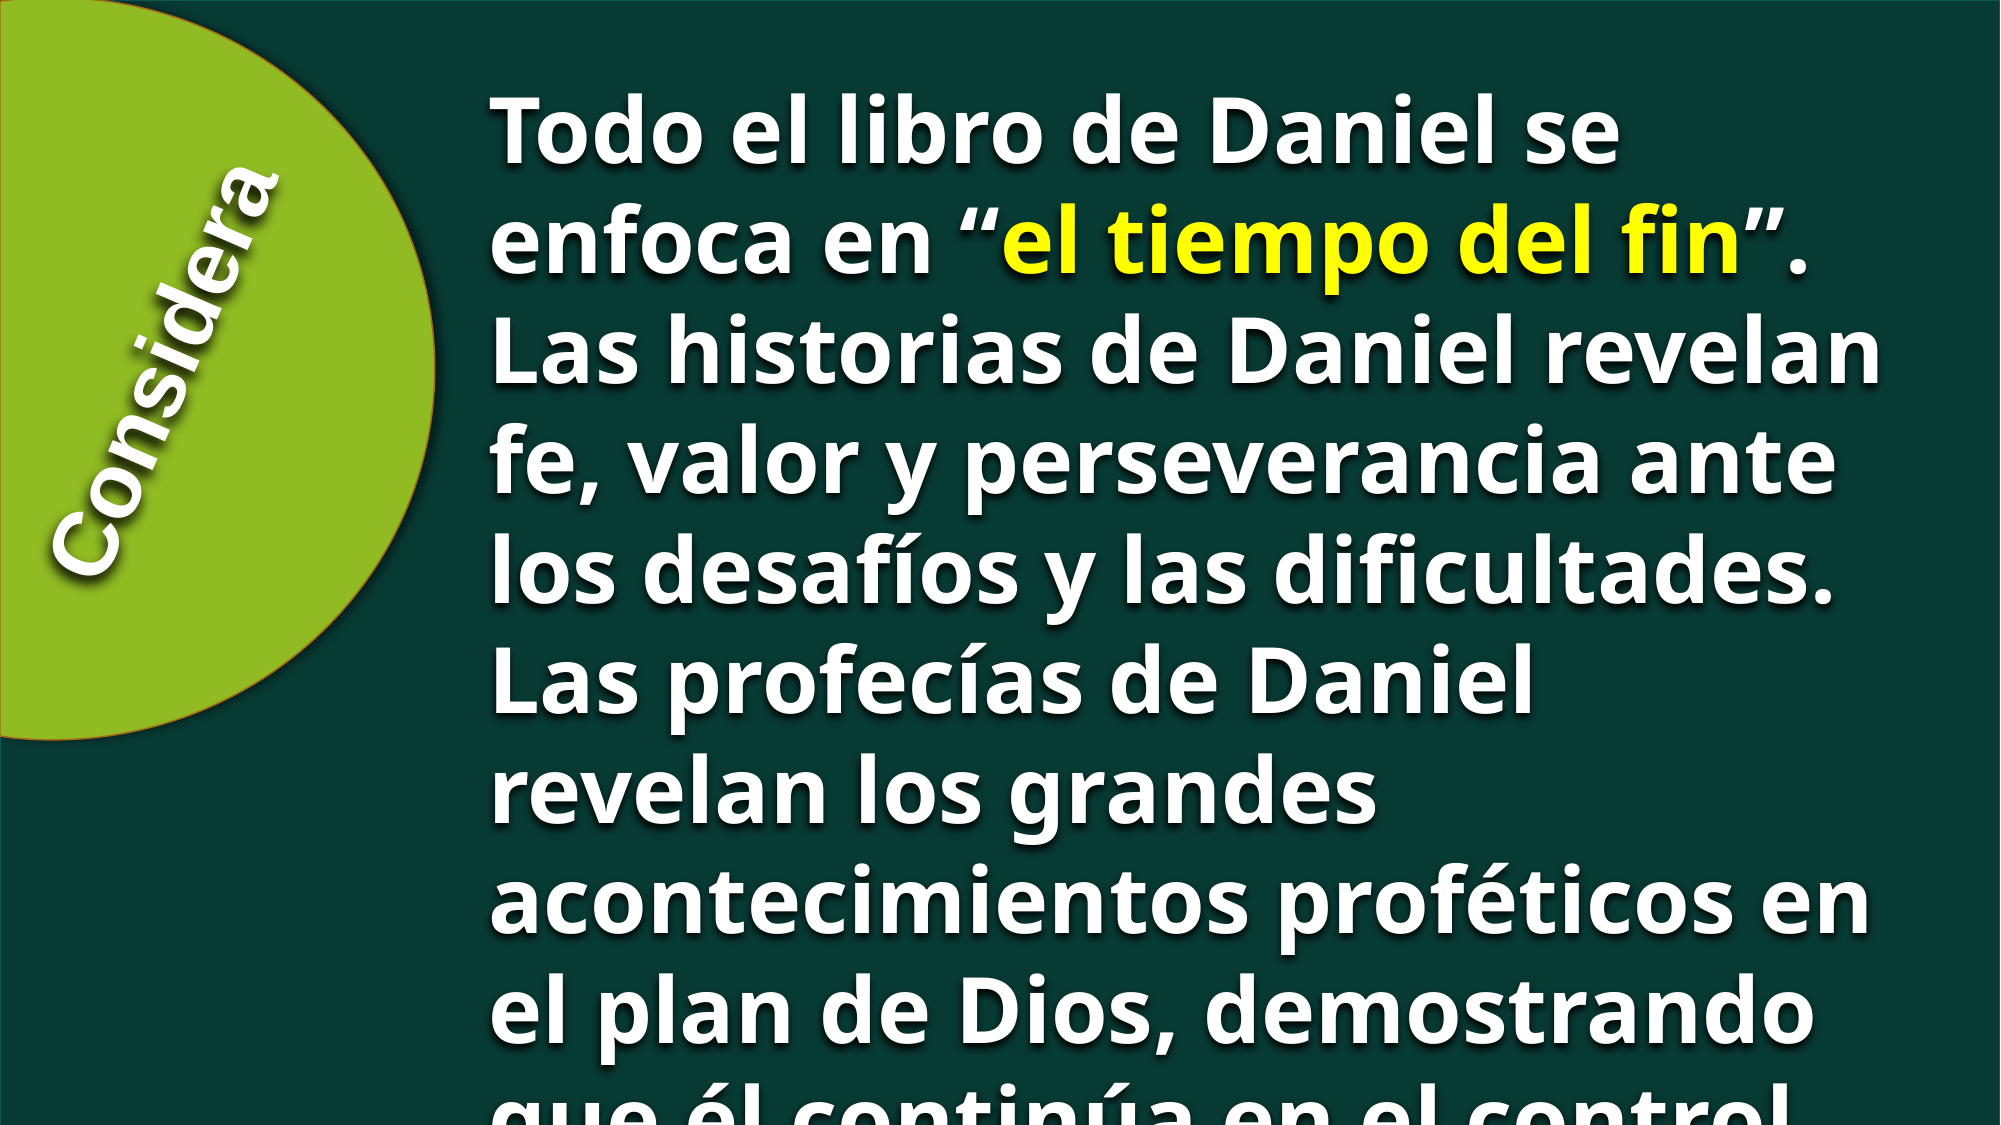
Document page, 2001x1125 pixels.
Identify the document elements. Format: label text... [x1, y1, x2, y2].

text_box Todo el libro de Daniel se enfoca en “el tiempo del fin”. Las historias de Daniel revelan fe, valor y perseverancia ante los desafíos y las dificultades. Las profecías de Daniel revelan los grandes acontecimientos proféticos en el plan de Dios, demostrando que él continúa en el control. [473, 64, 1916, 1125]
text_box [0, 0, 436, 741]
text_box Considera [0, 112, 314, 624]
text_box [0, 0, 2000, 1125]
